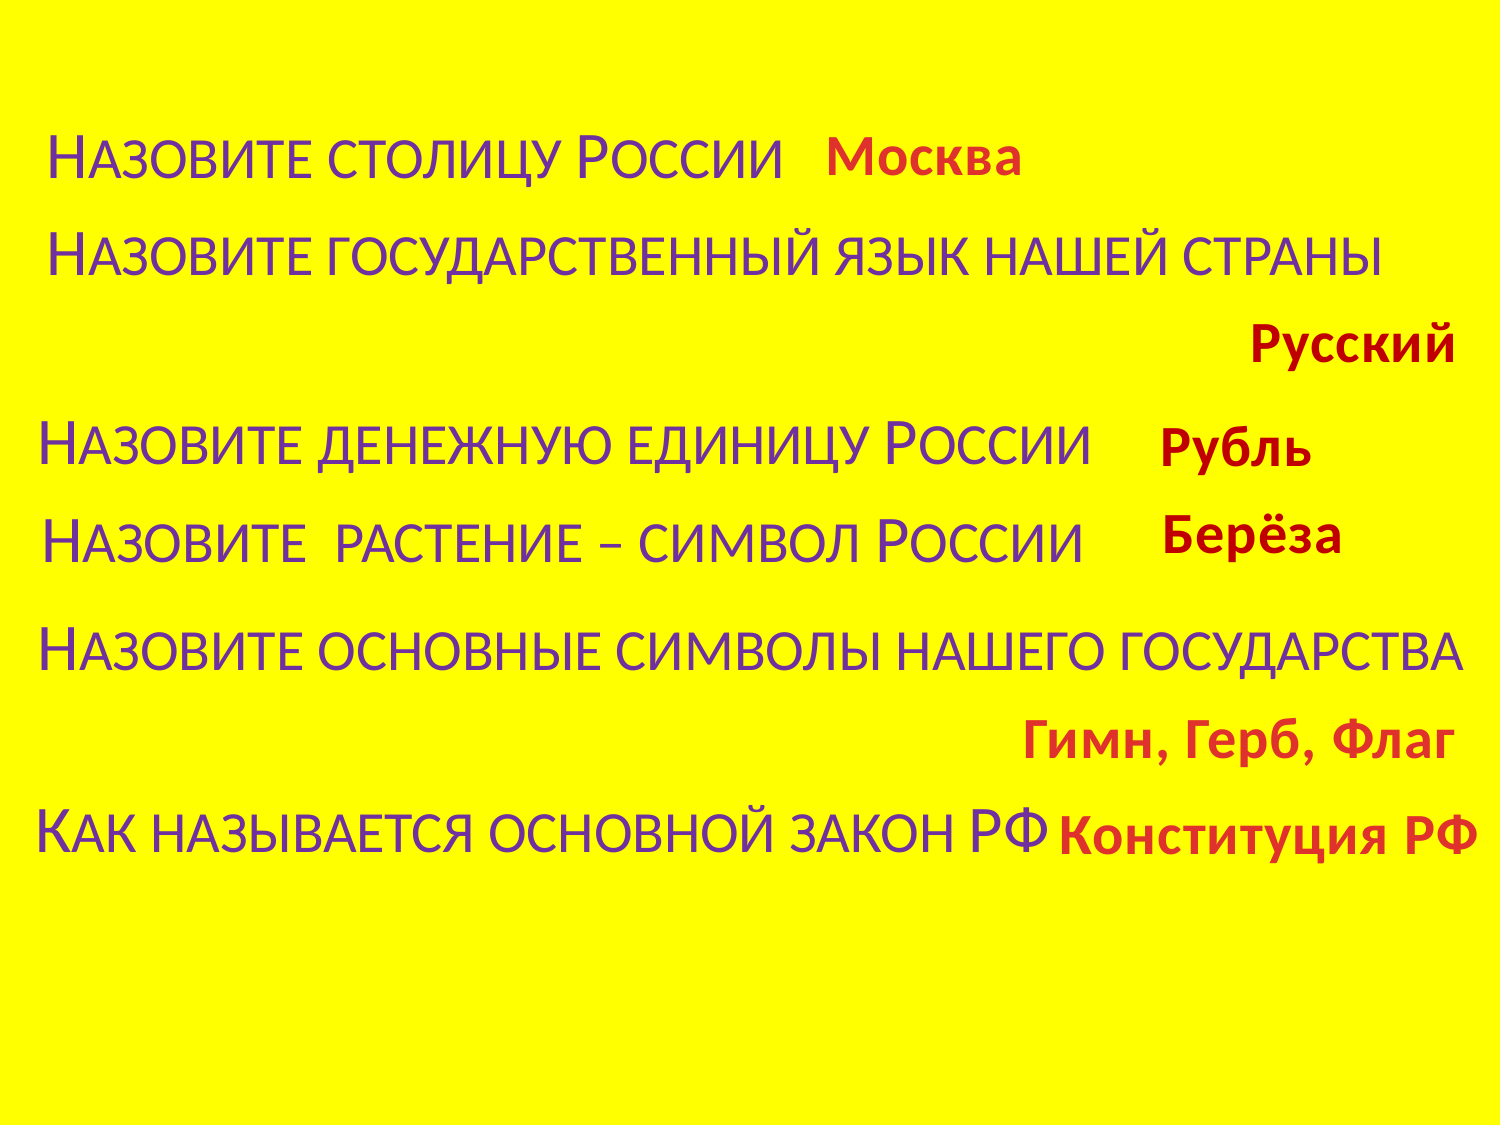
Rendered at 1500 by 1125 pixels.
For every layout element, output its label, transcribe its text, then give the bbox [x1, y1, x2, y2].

text_box Берёза [1147, 487, 1359, 573]
text_box Рубль [1145, 400, 1328, 486]
text_box Как называется основной закон РФ [20, 778, 1065, 874]
text_box Назовите растение – символ России [26, 488, 734, 584]
text_box Москва [809, 110, 1039, 195]
text_box Конституция РФ [1044, 788, 1495, 874]
text_box Назовите государственный язык нашей страны [31, 200, 1400, 296]
text_box Назовите растение – символ России [766, 488, 1100, 584]
text_box Гимн, Герб, Флаг [1008, 692, 1486, 778]
text_box Назовите основные символы нашего государства [22, 596, 1481, 692]
text_box Назовите столицу России [31, 104, 801, 200]
text_box [734, 486, 766, 639]
text_box Назовите денежную единицу России [21, 390, 1109, 486]
text_box Русский [1235, 296, 1473, 382]
